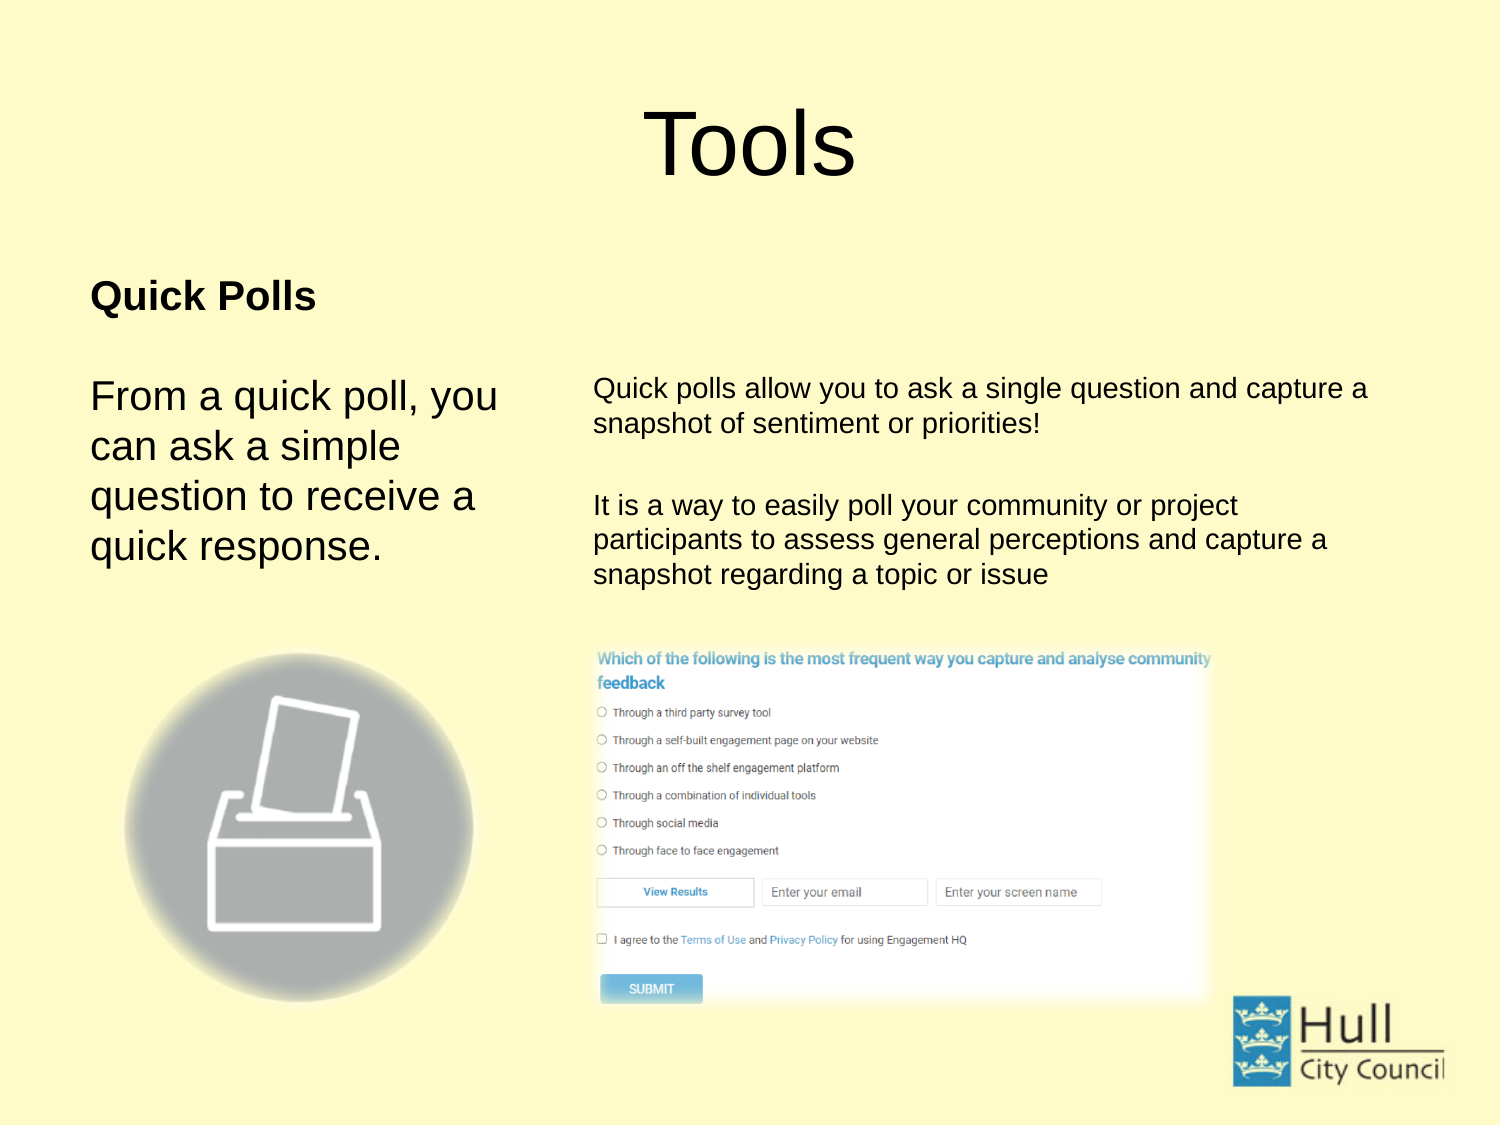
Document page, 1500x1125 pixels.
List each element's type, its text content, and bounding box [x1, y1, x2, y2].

text_box Quick polls allow you to ask a single question and capture a snapshot of sentiment or priorities! It is a way to easily poll your community or project participants to assess general perceptions and capture a snapshot regarding a topic or issue [578, 361, 1401, 633]
picture [0, 0, 1500, 1125]
title Tools [75, 45, 1425, 233]
list Quick Polls From a quick poll, you can ask a simple question to receive a quick response. [75, 261, 526, 858]
